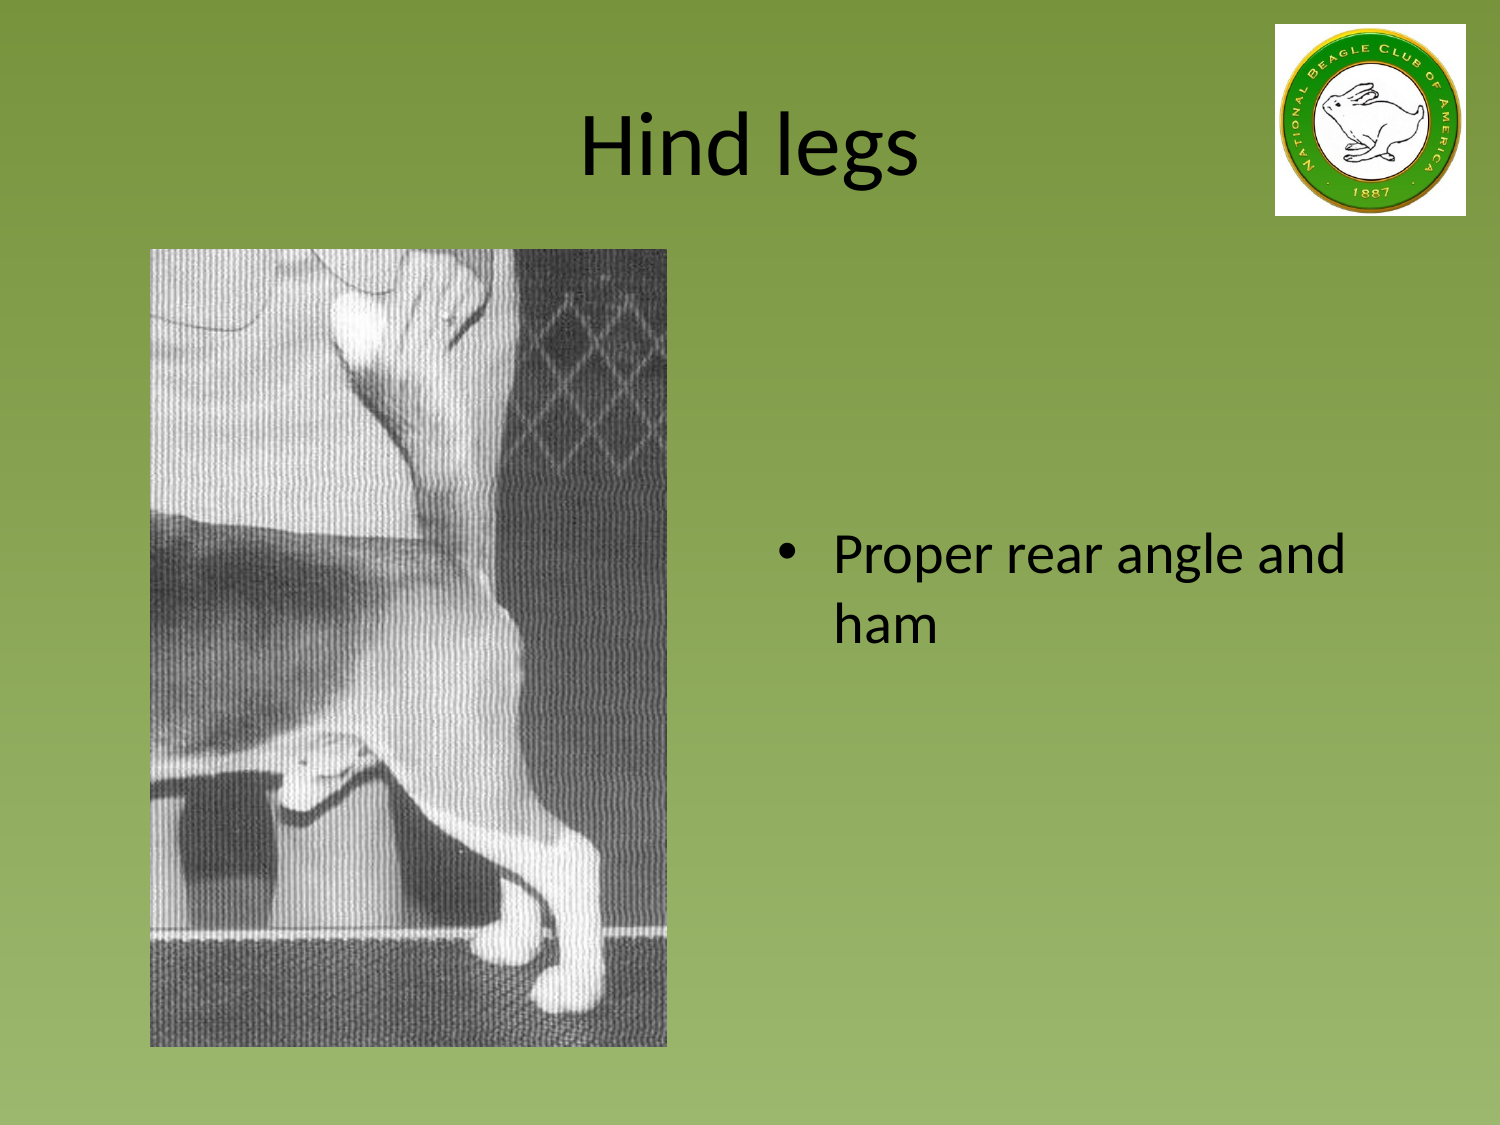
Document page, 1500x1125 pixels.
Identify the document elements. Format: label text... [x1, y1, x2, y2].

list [149, 249, 668, 1048]
list Proper rear angle and ham [762, 262, 1425, 1005]
title Hind legs [75, 45, 1425, 233]
picture [1274, 24, 1466, 216]
